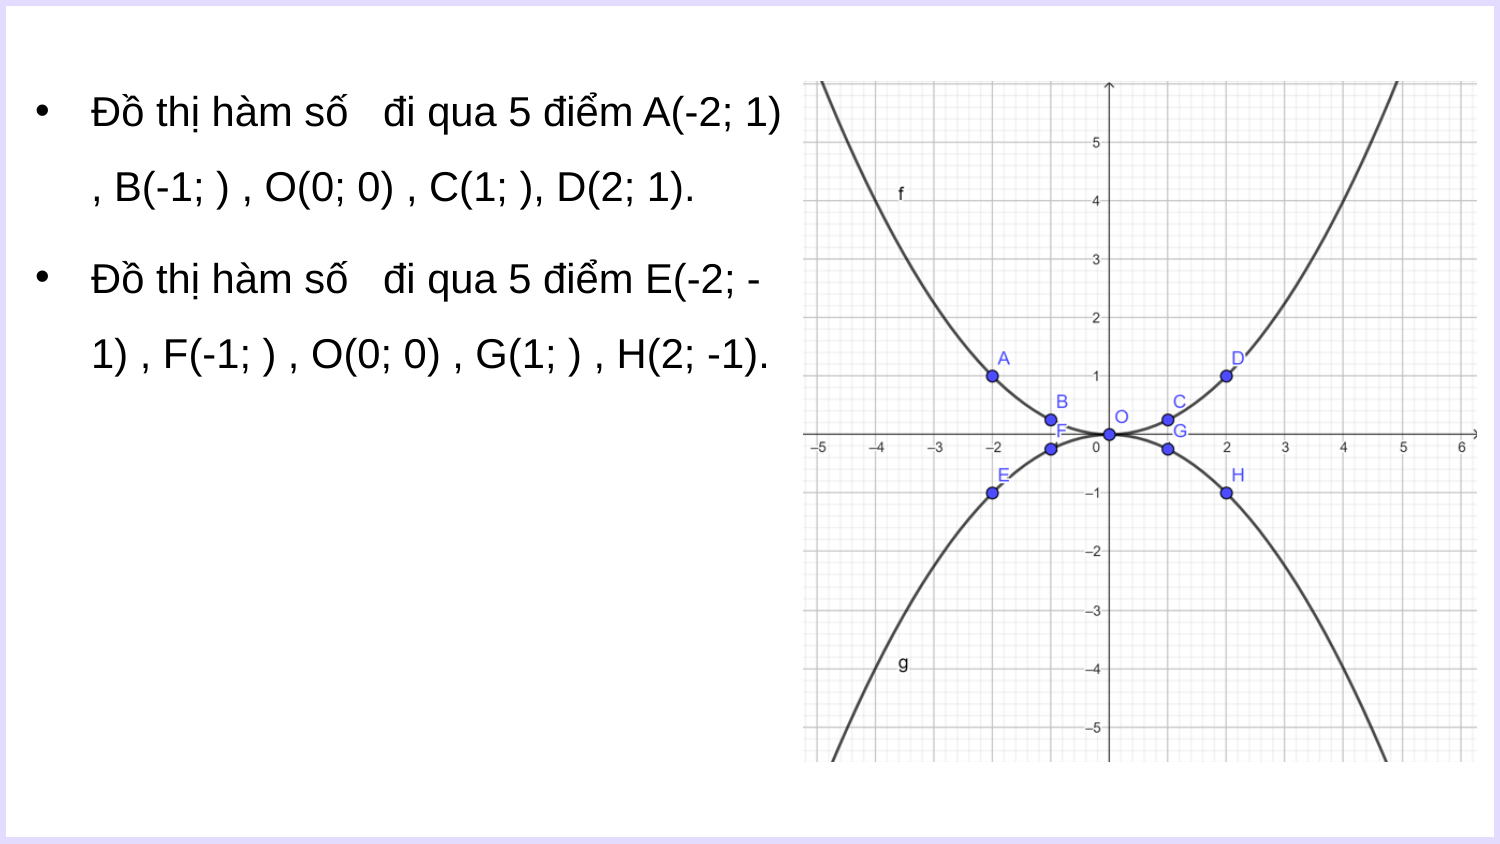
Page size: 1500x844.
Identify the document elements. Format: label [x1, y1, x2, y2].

picture [803, 81, 1477, 763]
text_box [0, 0, 1500, 844]
